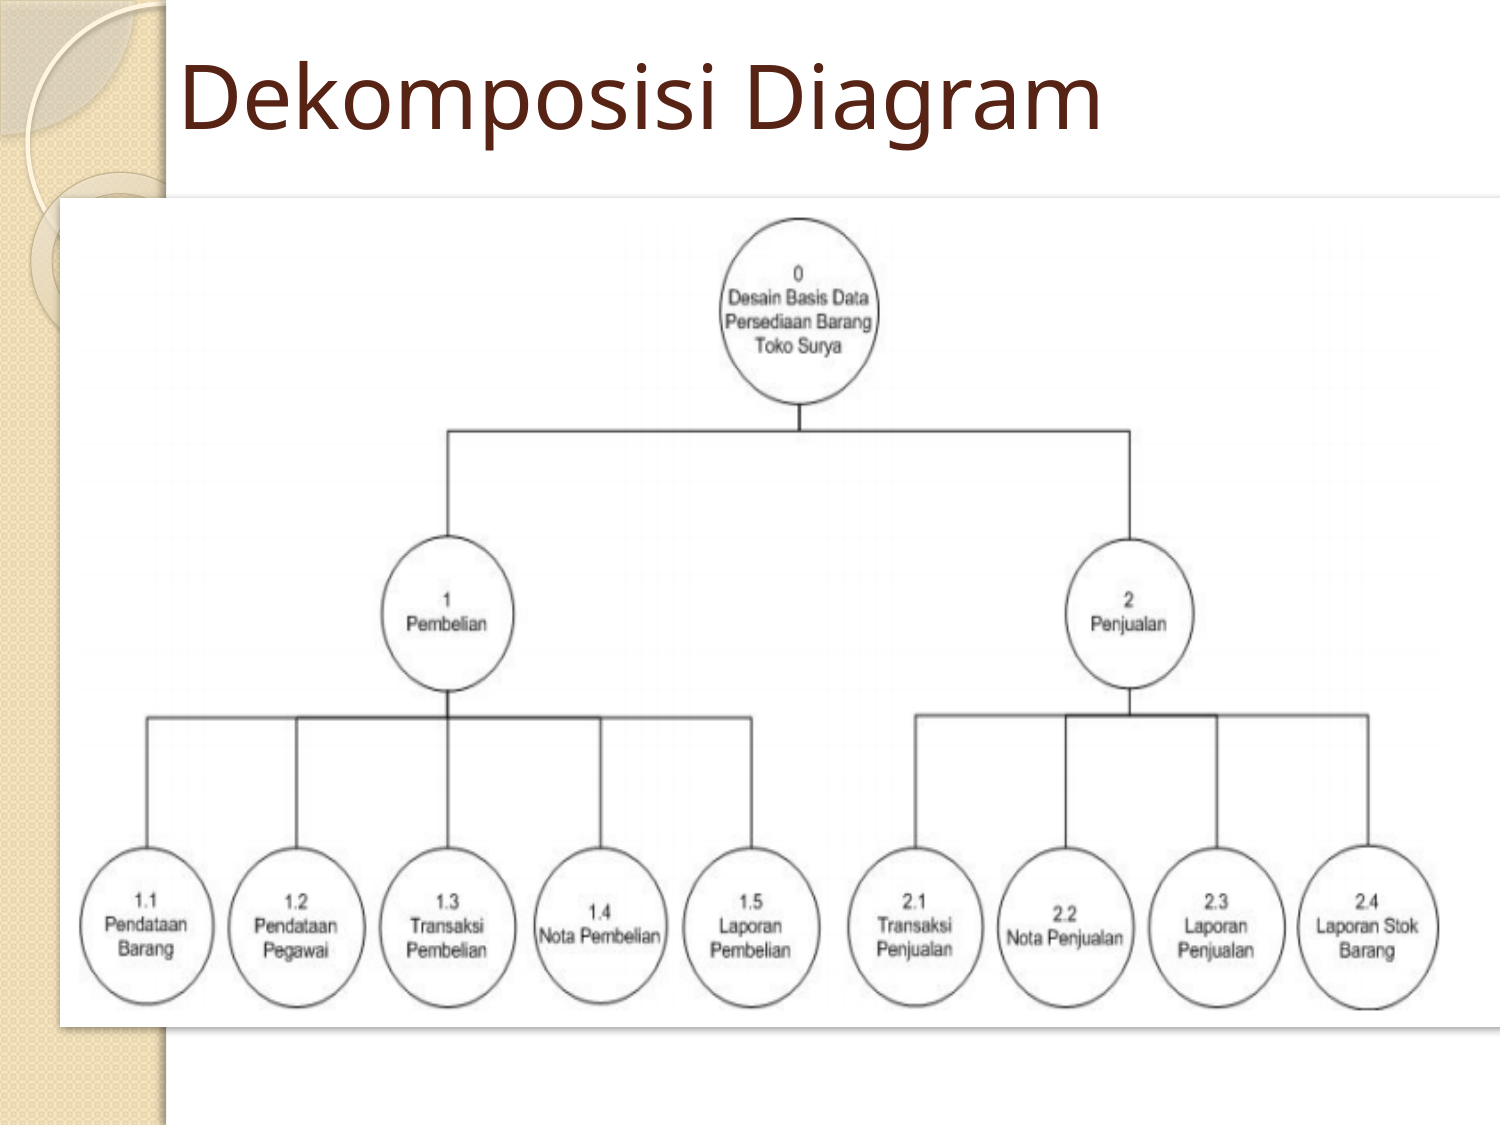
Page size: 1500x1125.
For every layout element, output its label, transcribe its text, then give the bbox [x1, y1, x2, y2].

title Dekomposisi Diagram [162, 0, 1466, 188]
picture [74, 212, 1500, 1013]
